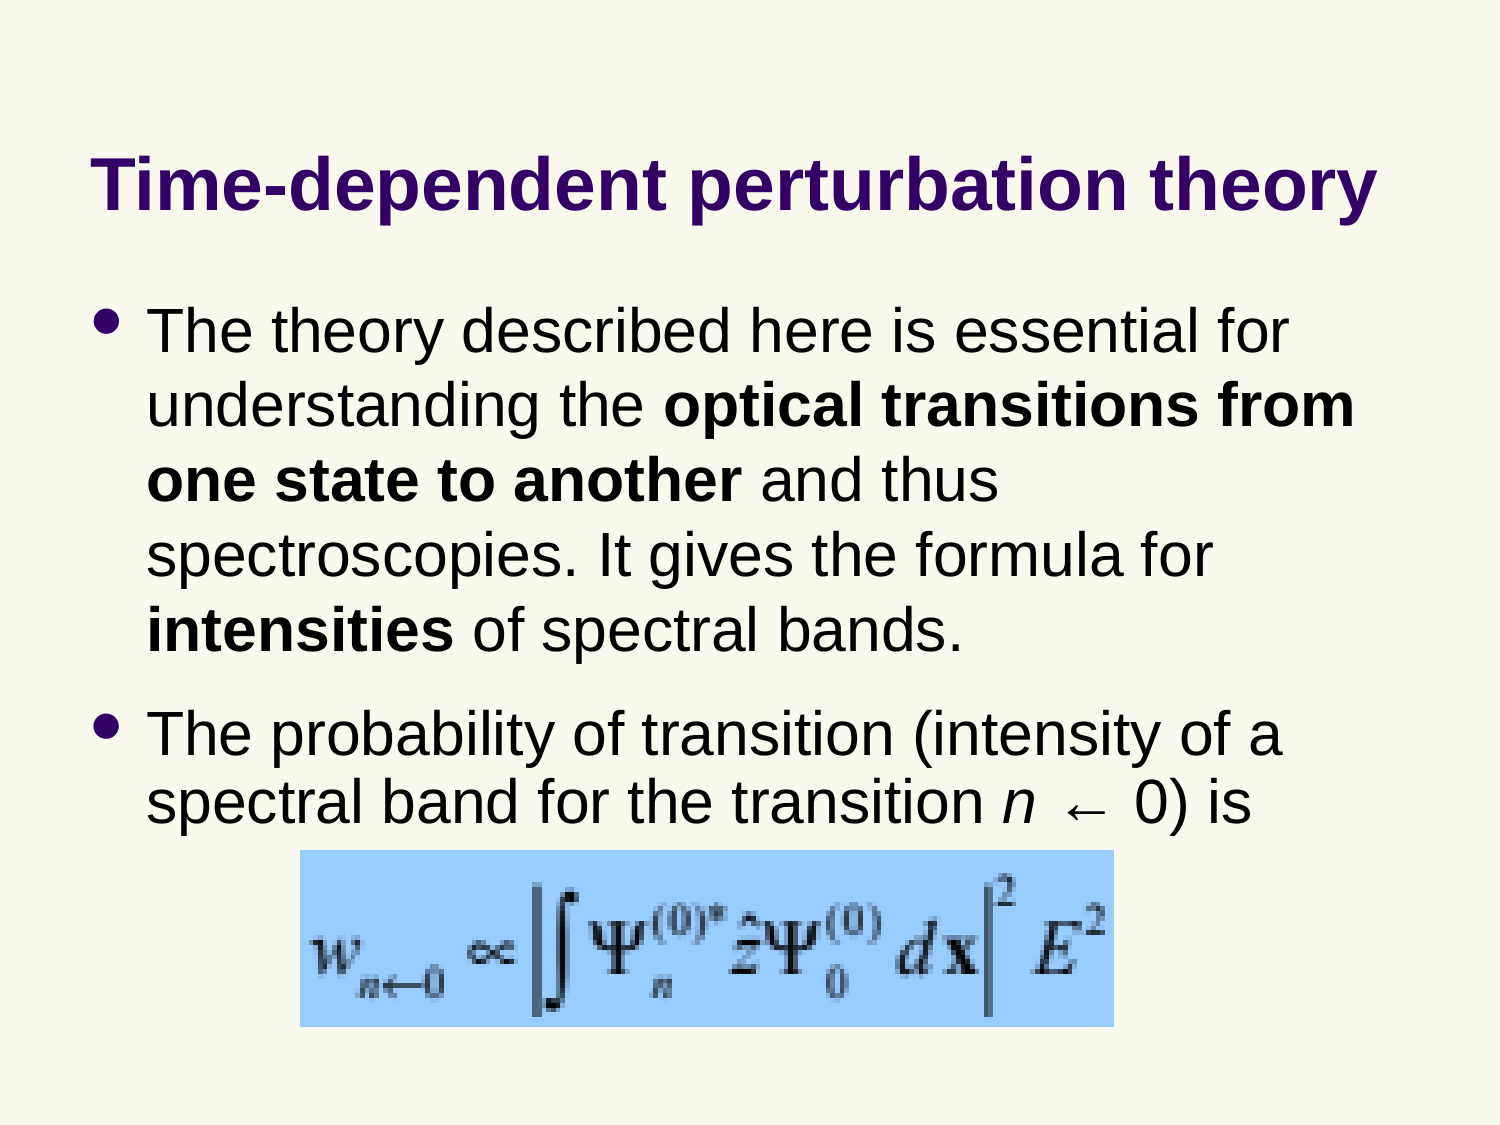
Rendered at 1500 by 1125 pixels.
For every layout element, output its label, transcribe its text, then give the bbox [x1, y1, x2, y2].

list The theory described here is essential for understanding the optical transitions from one state to another and thus spectroscopies. It gives the formula for intensities of spectral bands. [75, 282, 1425, 694]
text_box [299, 849, 1115, 1028]
text_box The probability of transition (intensity of a spectral band for the transition n ← 0) is [74, 694, 1425, 1125]
title Time-dependent perturbation theory [75, 20, 1425, 233]
